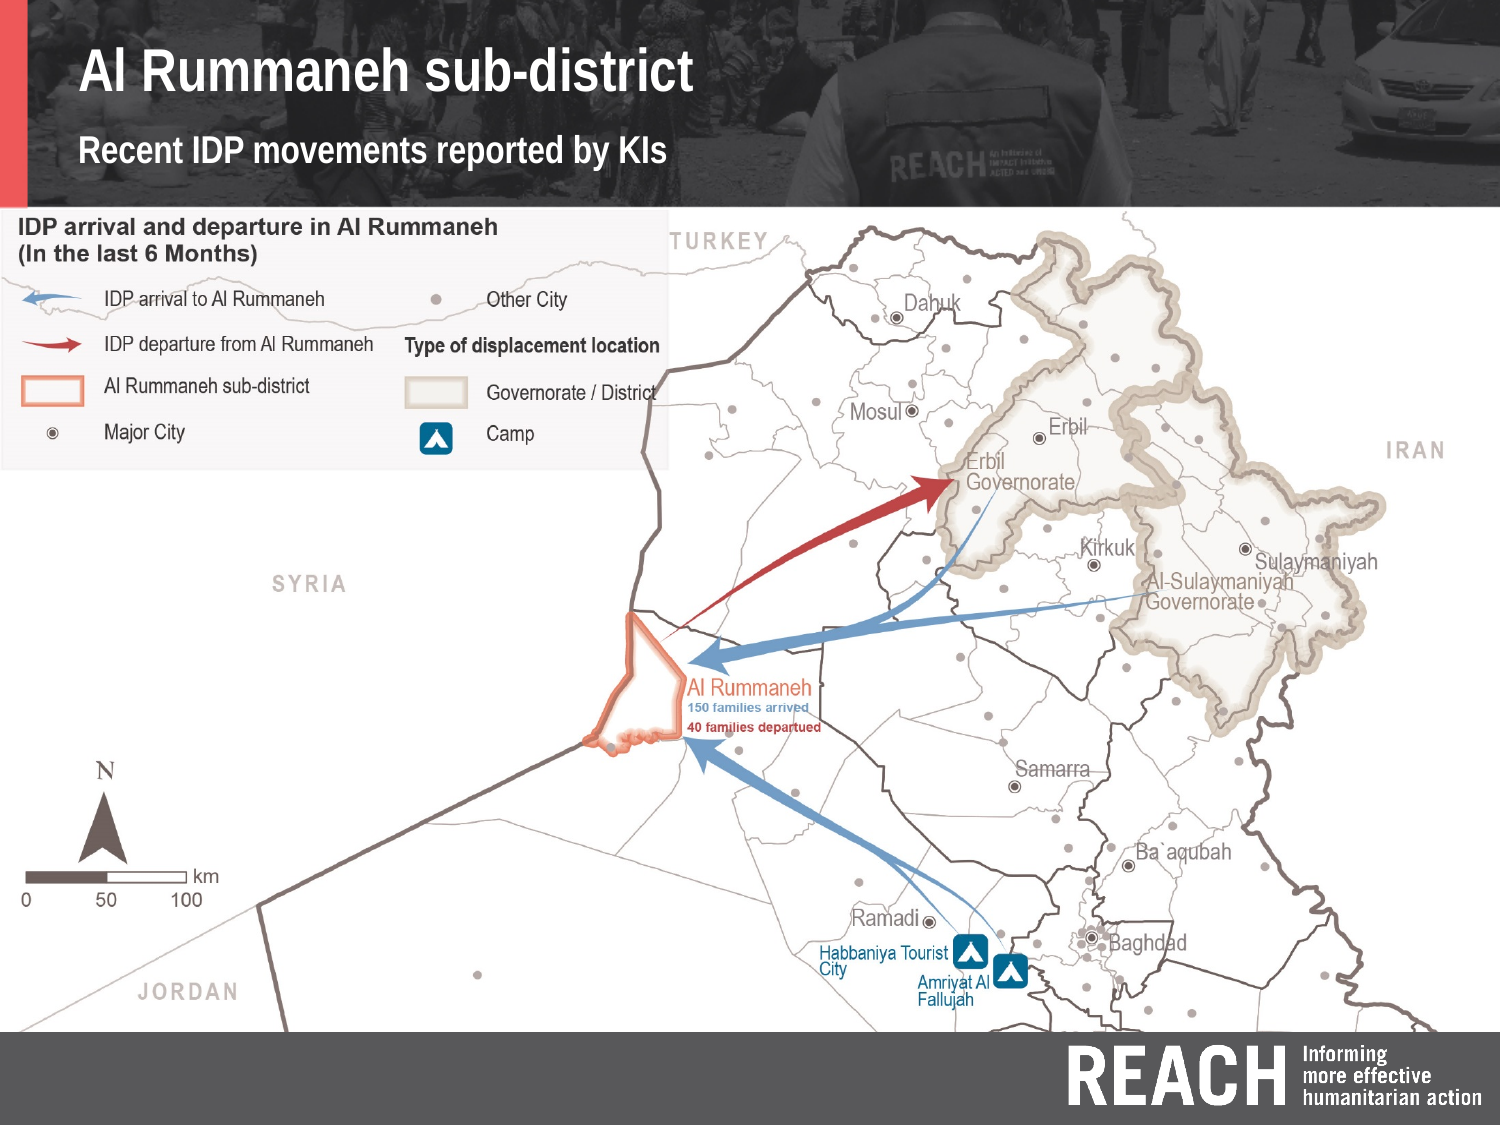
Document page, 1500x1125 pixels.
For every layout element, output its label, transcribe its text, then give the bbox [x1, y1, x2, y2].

picture [0, 0, 1500, 1125]
text_box Al Rummaneh sub-district Recent IDP movements reported by KIs [63, 43, 1428, 163]
